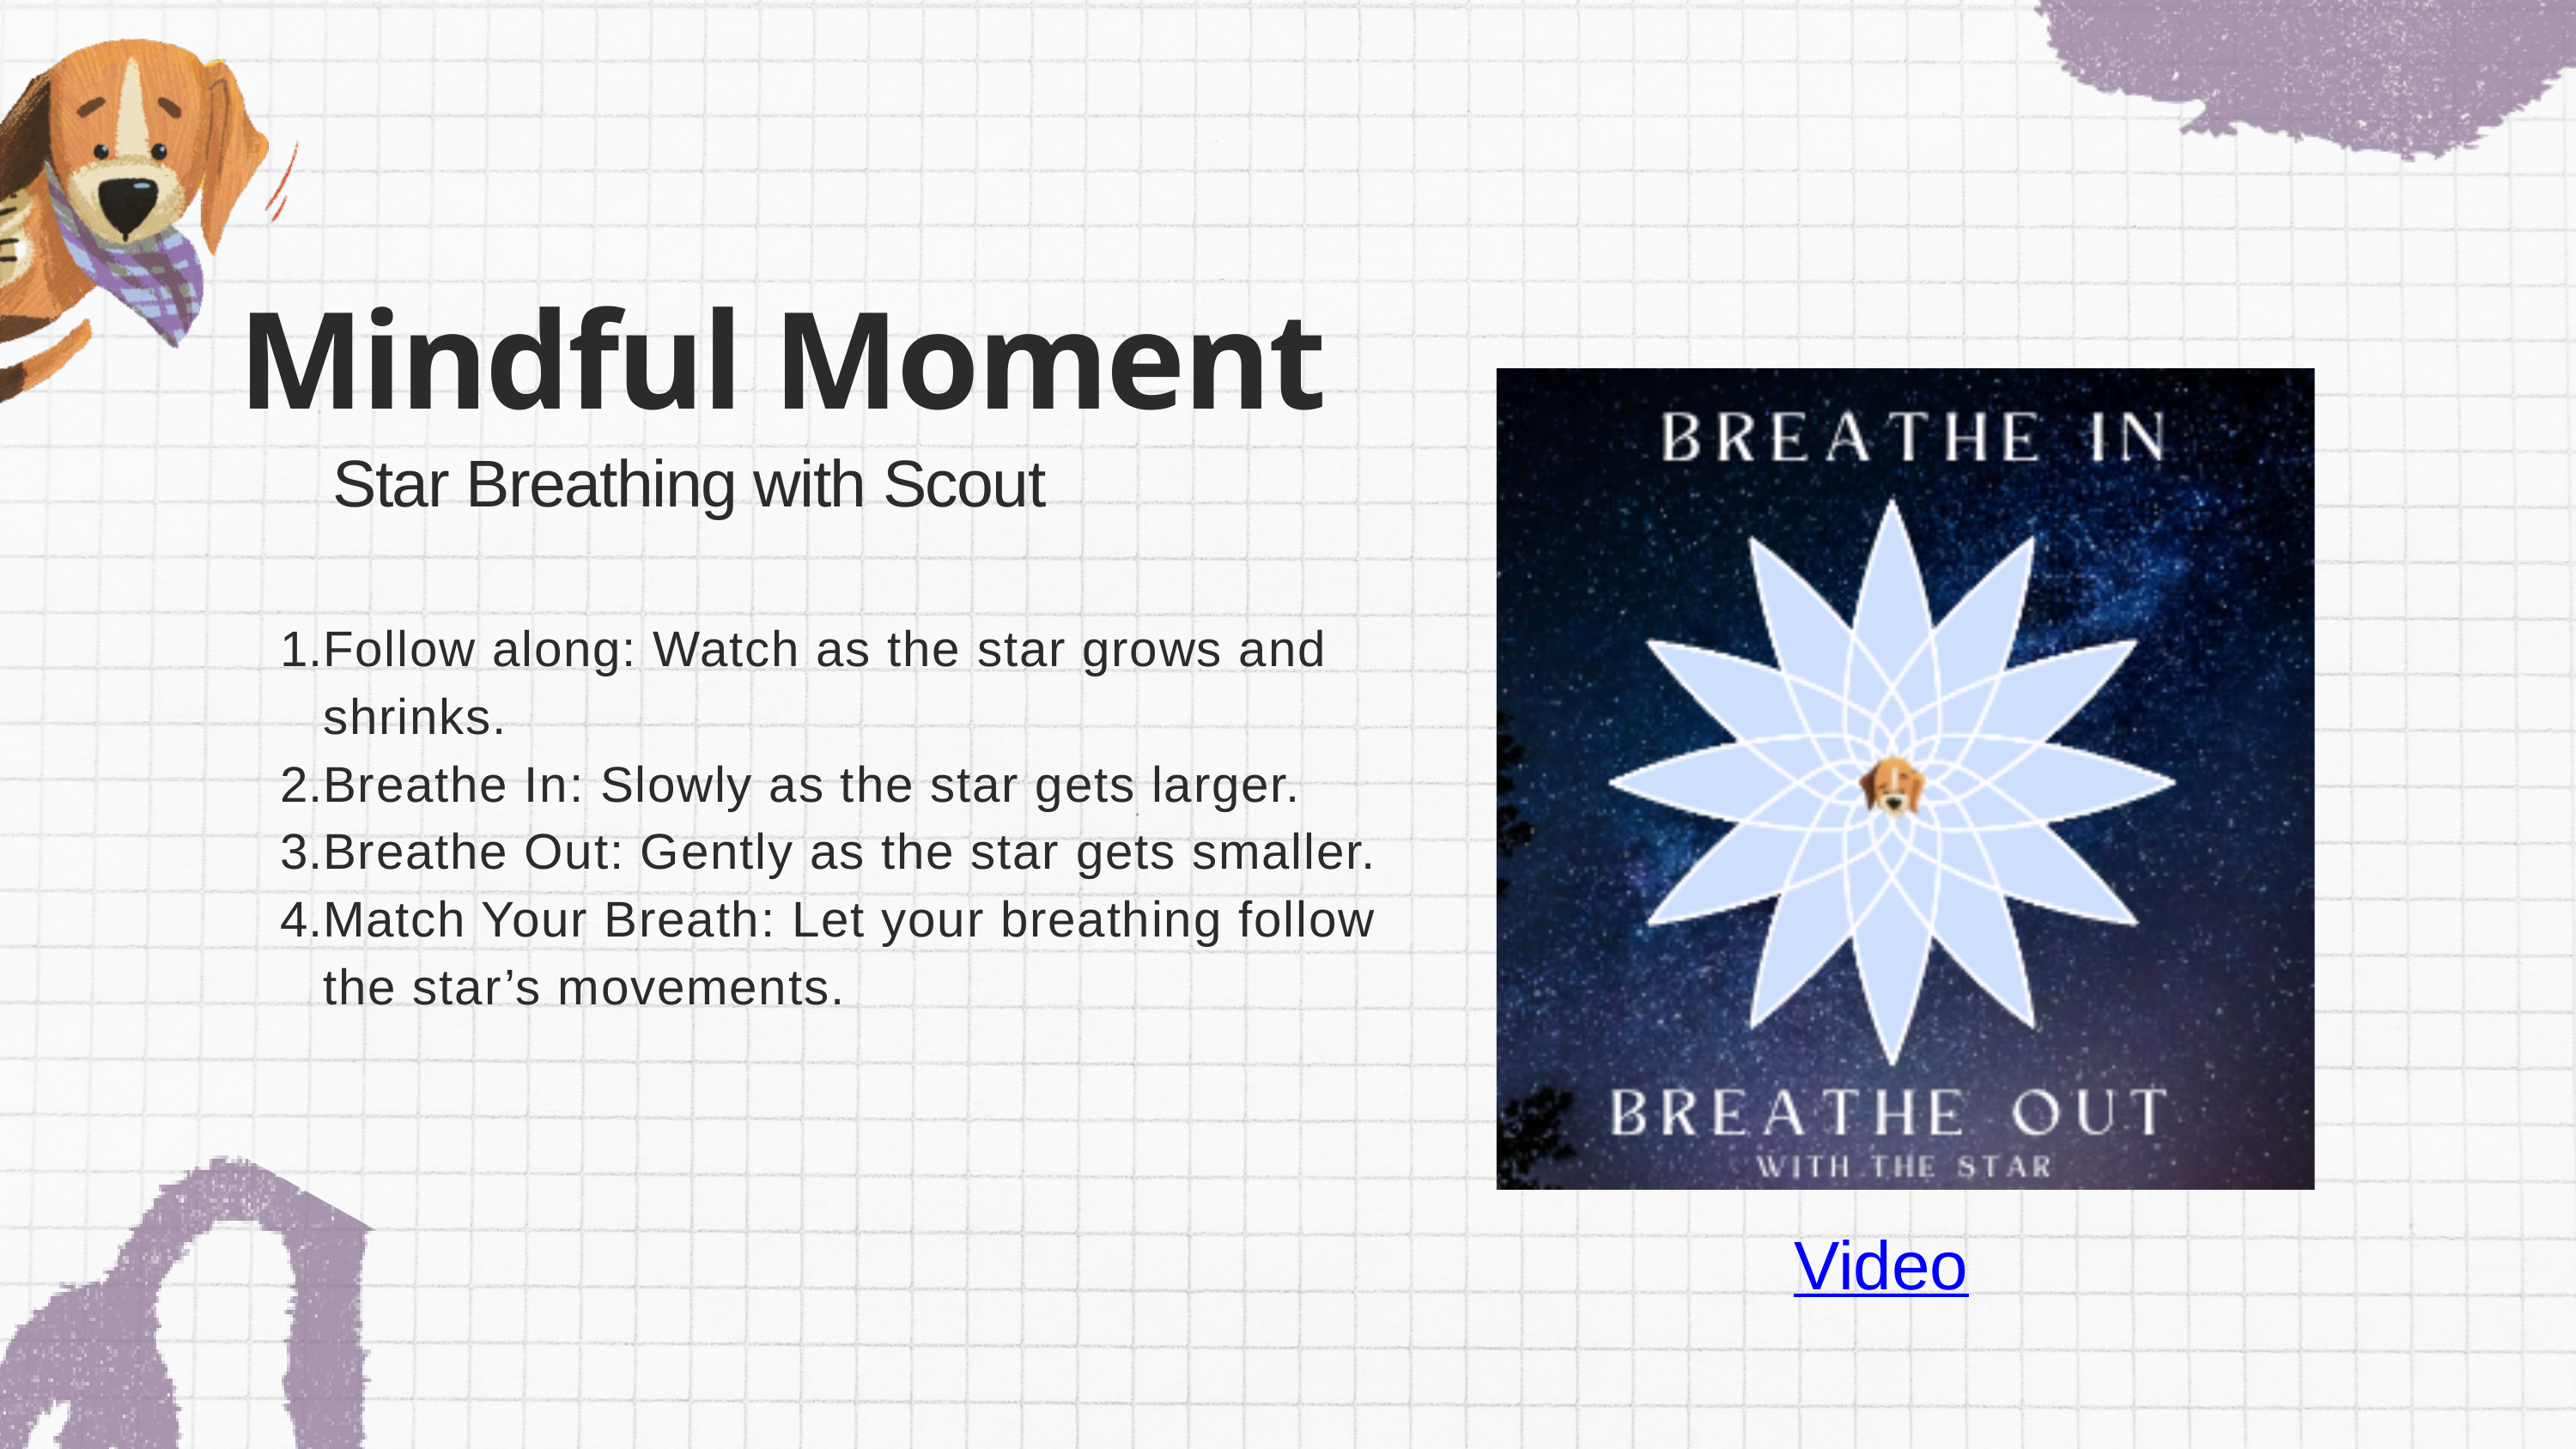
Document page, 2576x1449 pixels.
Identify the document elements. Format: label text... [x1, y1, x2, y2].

text_box Mindful Moment [573, 296, 1354, 436]
text_box Star Breathing with Scout [573, 458, 1206, 520]
text_box [2033, 0, 2576, 162]
text_box [0, 1030, 591, 1449]
text_box Follow along: Watch as the star grows and shrinks. Breathe In: Slowly as the star gets larger. Breathe Out: Gently as the star gets smaller. Match Your Breath: Let your breathing follow the star’s movements. [238, 541, 1382, 1082]
text_box [1496, 368, 2315, 1190]
text_box Video [1472, 1207, 2291, 1304]
text_box [0, 0, 573, 534]
text_box [0, 0, 2576, 1449]
